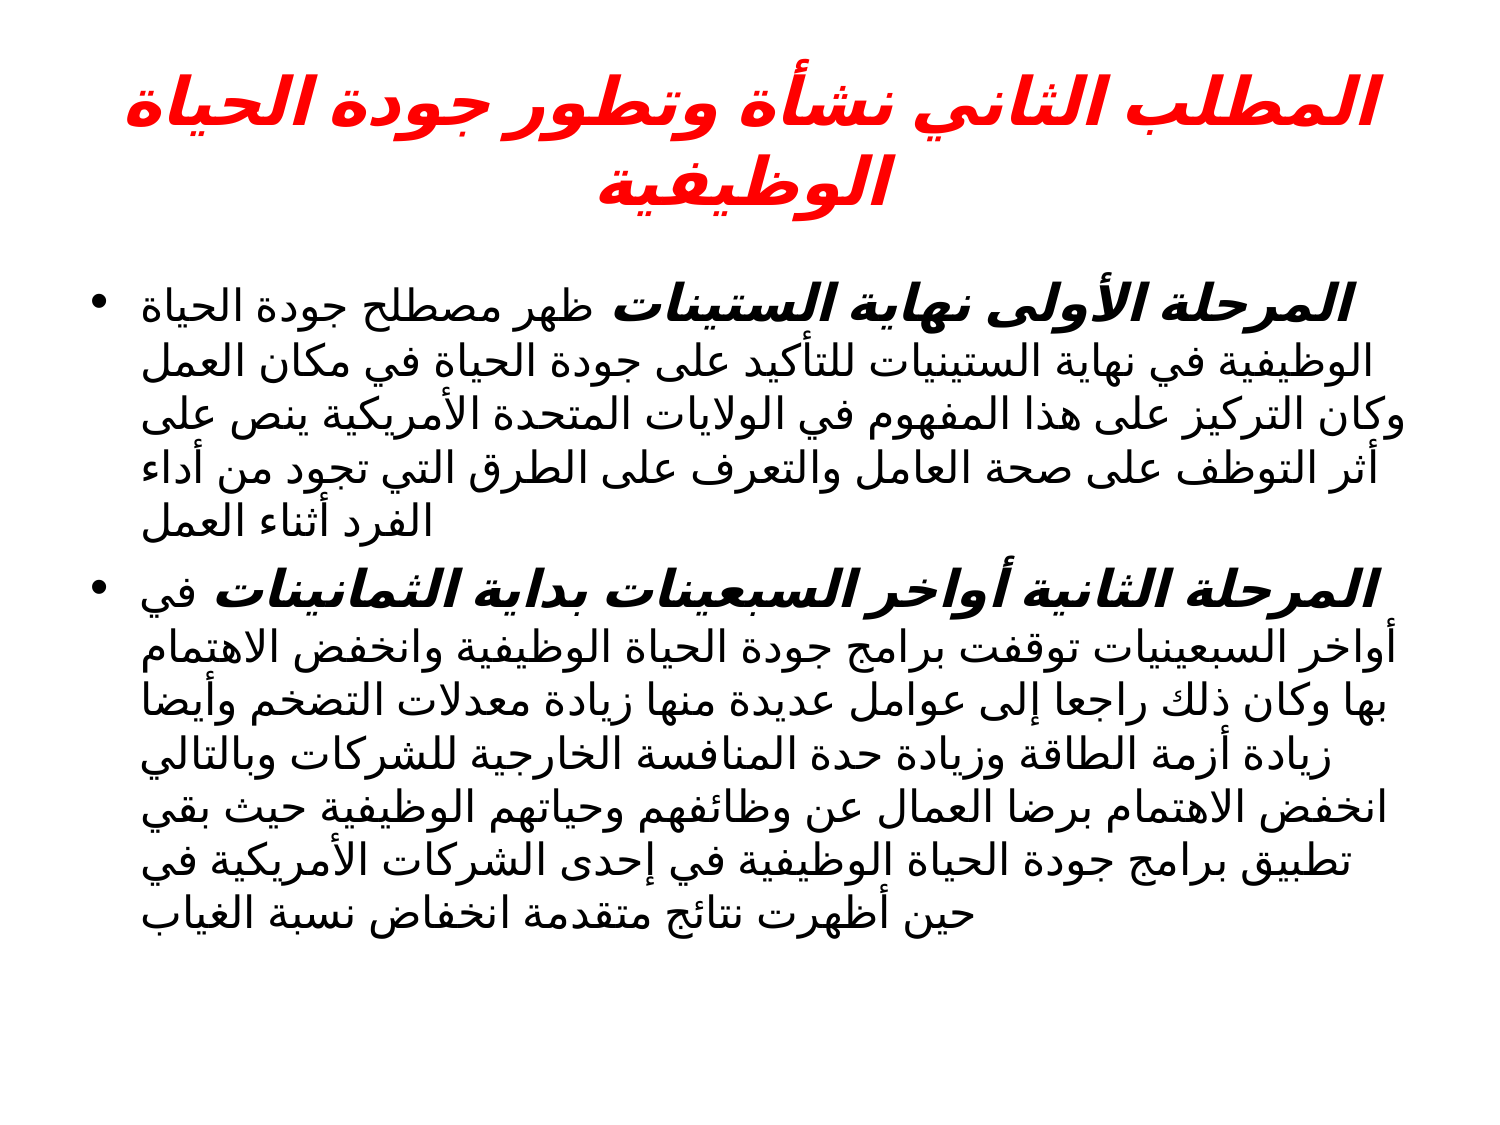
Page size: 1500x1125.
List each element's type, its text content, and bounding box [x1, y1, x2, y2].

list المرحلة الأولى نهاية الستينات ظهر مصطلح جودة الحياة الوظيفية في نهاية الستينيات للتأكيد على جودة الحياة في مكان العمل وكان التركيز على هذا المفهوم في الولايات المتحدة الأمريكية ينص على أثر التوظف على صحة العامل والتعرف على الطرق التي تجود من أداء الفرد أثناء العمل المرحلة الثانية أواخر السبعينات بداية الثمانينات في أواخر السبعينيات توقفت برامج جودة الحياة الوظيفية وانخفض الاهتمام بها وكان ذلك راجعا إلى عوامل عديدة منها زيادة معدلات التضخم وأيضا زيادة أزمة الطاقة وزيادة حدة المنافسة الخارجية للشركات وبالتالي انخفض الاهتمام برضا العمال عن وظائفهم وحياتهم الوظيفية حيث بقي تطبيق برامج جودة الحياة الوظيفية في إحدى الشركات الأمريكية في حين أظهرت نتائج متقدمة انخفاض نسبة الغياب [75, 262, 1425, 1005]
title المطلب الثاني نشأة وتطور جودة الحياة الوظيفية [75, 45, 1425, 233]
